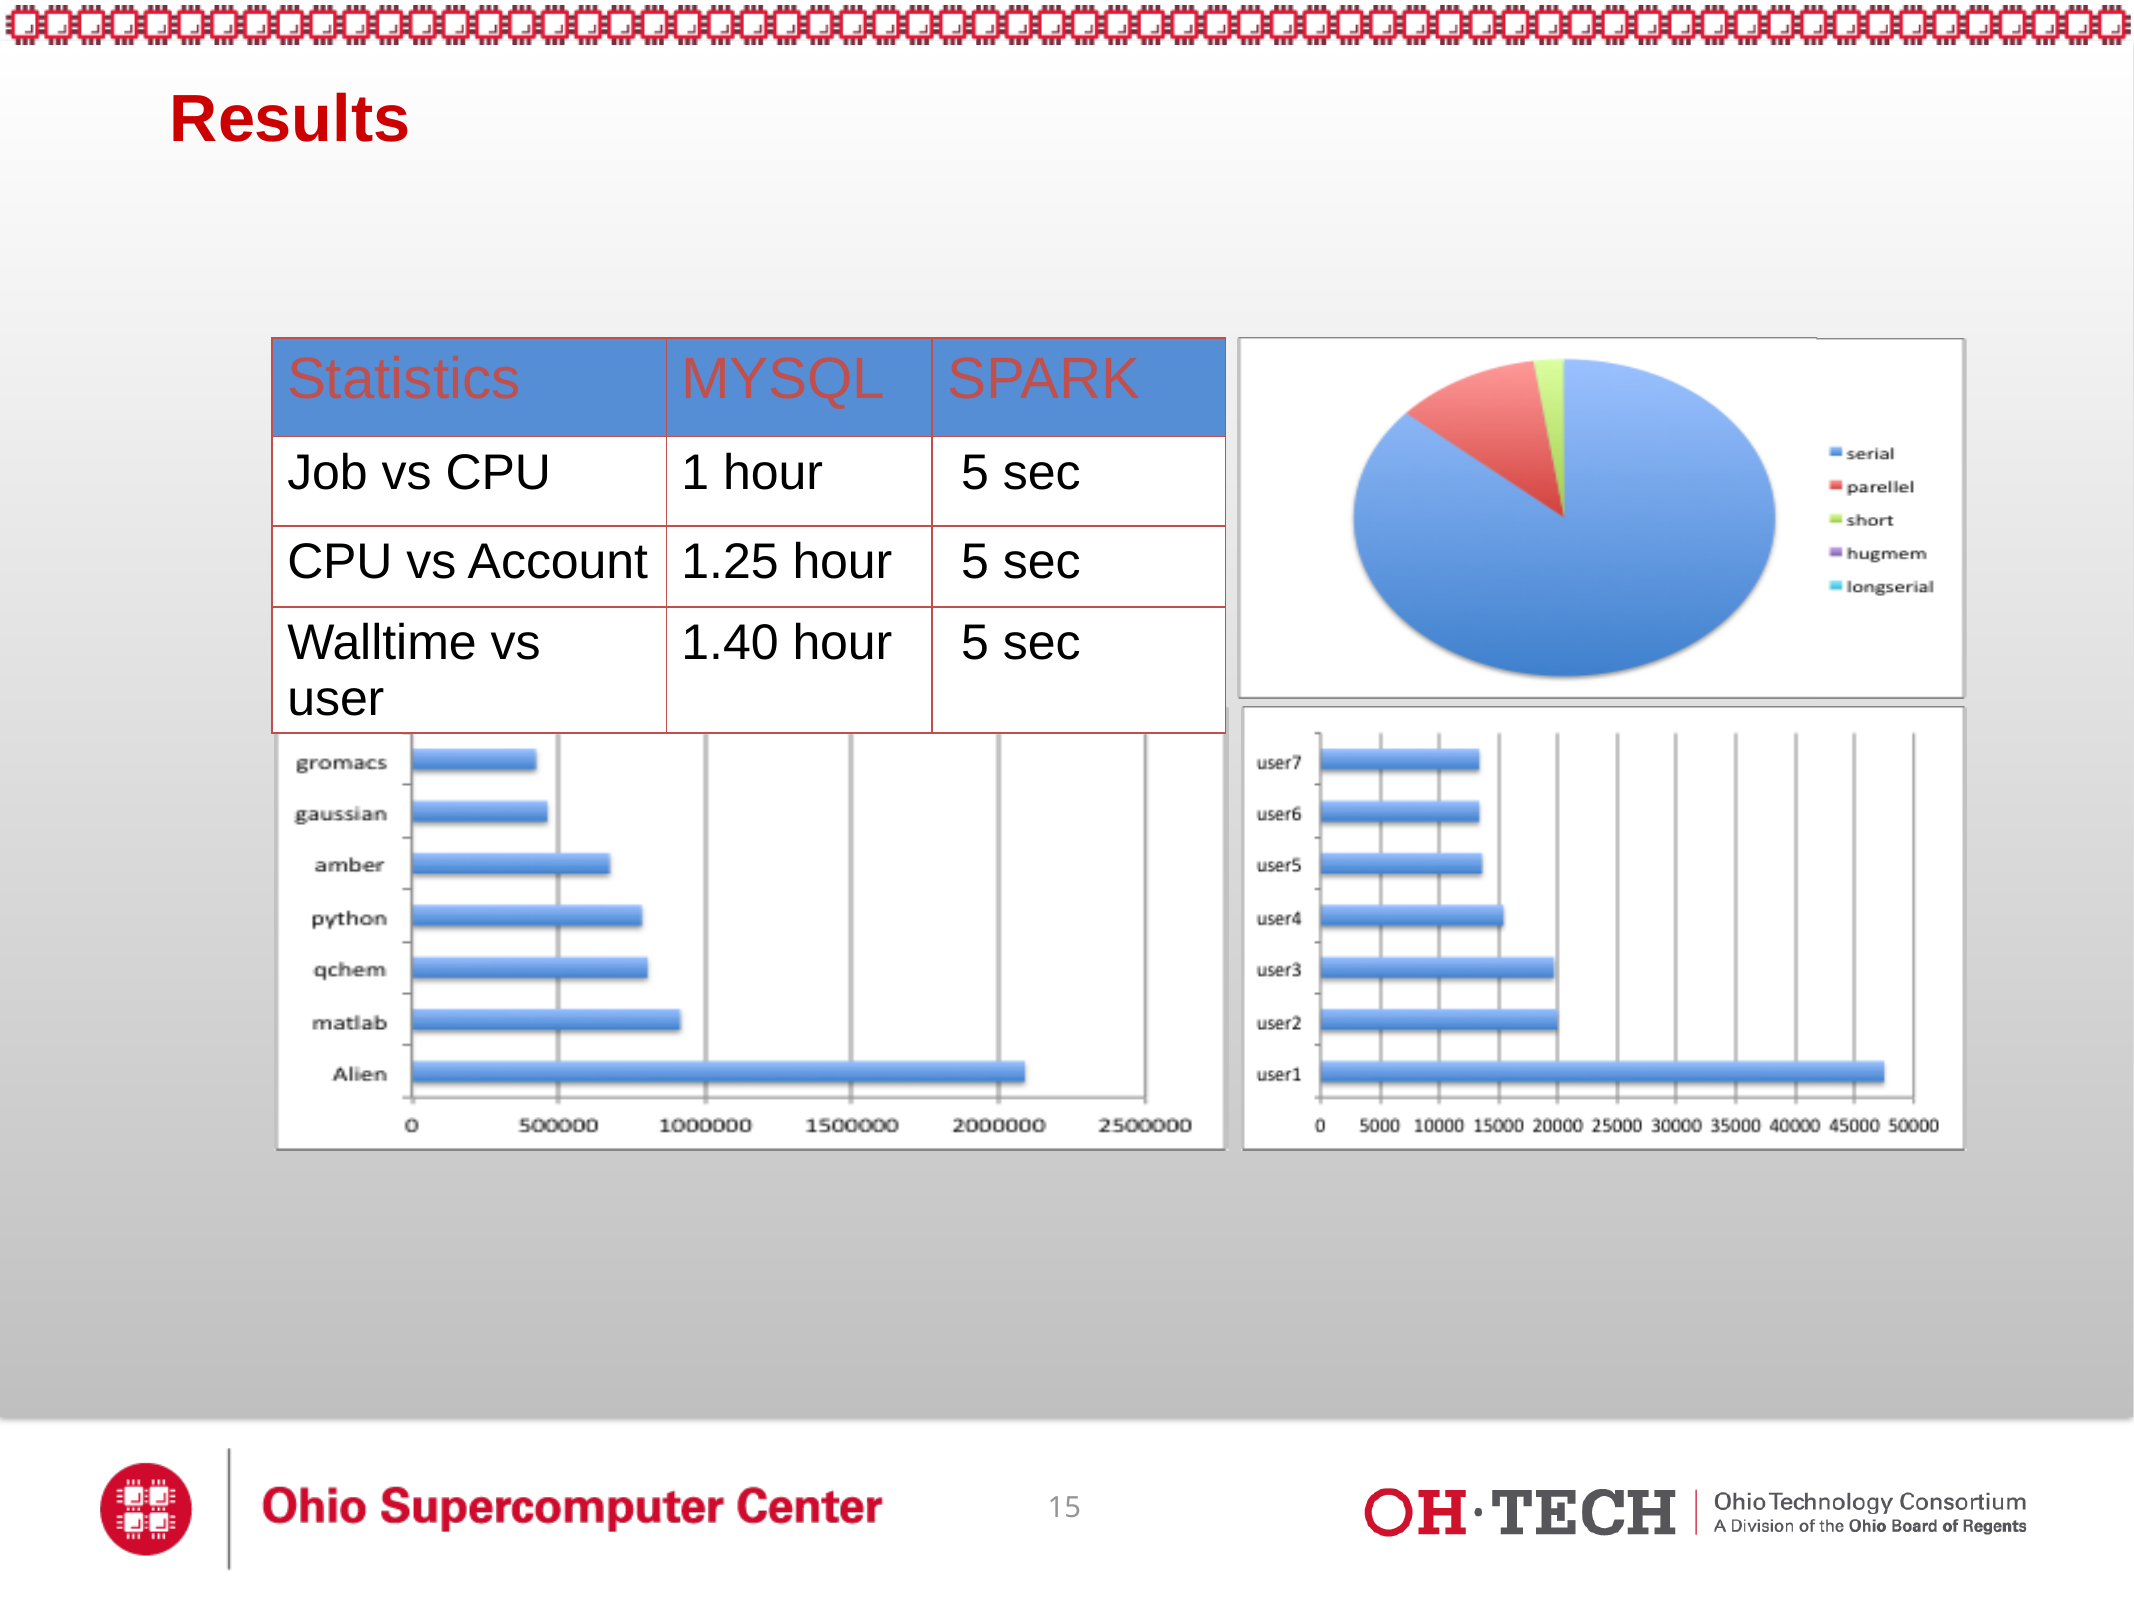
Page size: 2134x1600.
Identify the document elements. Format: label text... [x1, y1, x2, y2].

table_cell 5 sec [933, 608, 1221, 704]
picture [1350, 1469, 2049, 1552]
picture [99, 1447, 885, 1572]
table_cell 1 hour [667, 437, 931, 525]
picture [0, 5, 2134, 45]
table_header Statistics [273, 339, 666, 436]
table_cell 1.40 hour [667, 608, 931, 704]
table_cell CPU vs Account [273, 527, 666, 606]
table_header SPARK [933, 339, 1222, 436]
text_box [1225, 337, 1967, 699]
table_cell Job vs CPU [273, 437, 666, 525]
table_header MYSQL [667, 339, 931, 436]
table_cell Walltime vs user [273, 608, 666, 705]
table_cell 5 sec [933, 437, 1220, 525]
picture [1240, 705, 1967, 1151]
table_cell 5 sec [933, 527, 1220, 606]
table_cell 1.25 hour [667, 527, 931, 606]
text_box Results [48, 67, 532, 162]
picture [274, 705, 1229, 1151]
